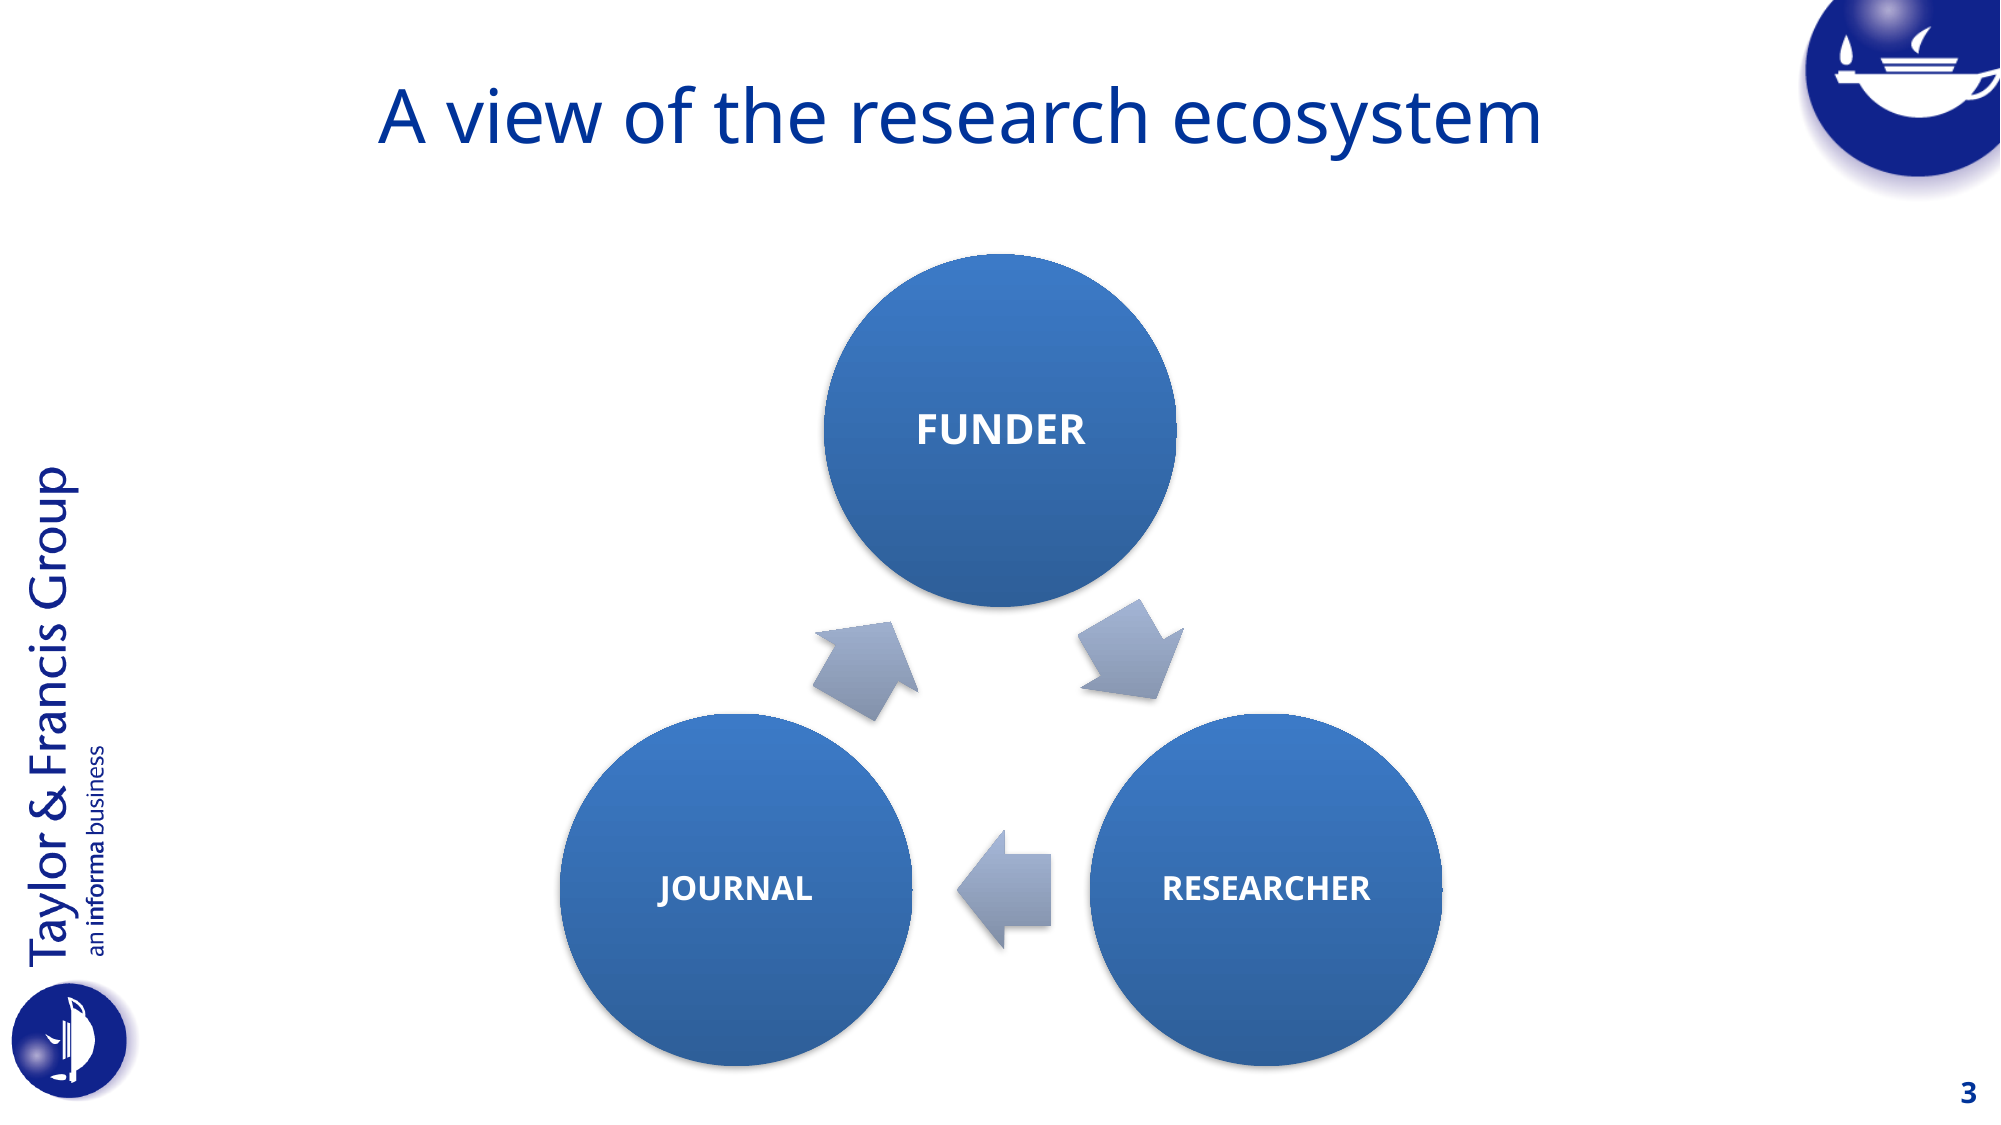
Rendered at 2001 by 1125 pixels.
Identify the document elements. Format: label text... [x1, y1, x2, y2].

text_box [368, 254, 1634, 1067]
slide_number 3 [1881, 1066, 1993, 1118]
picture [11, 467, 140, 1102]
picture [1797, 0, 2000, 202]
title A view of the research ecosystem [230, 30, 1694, 197]
